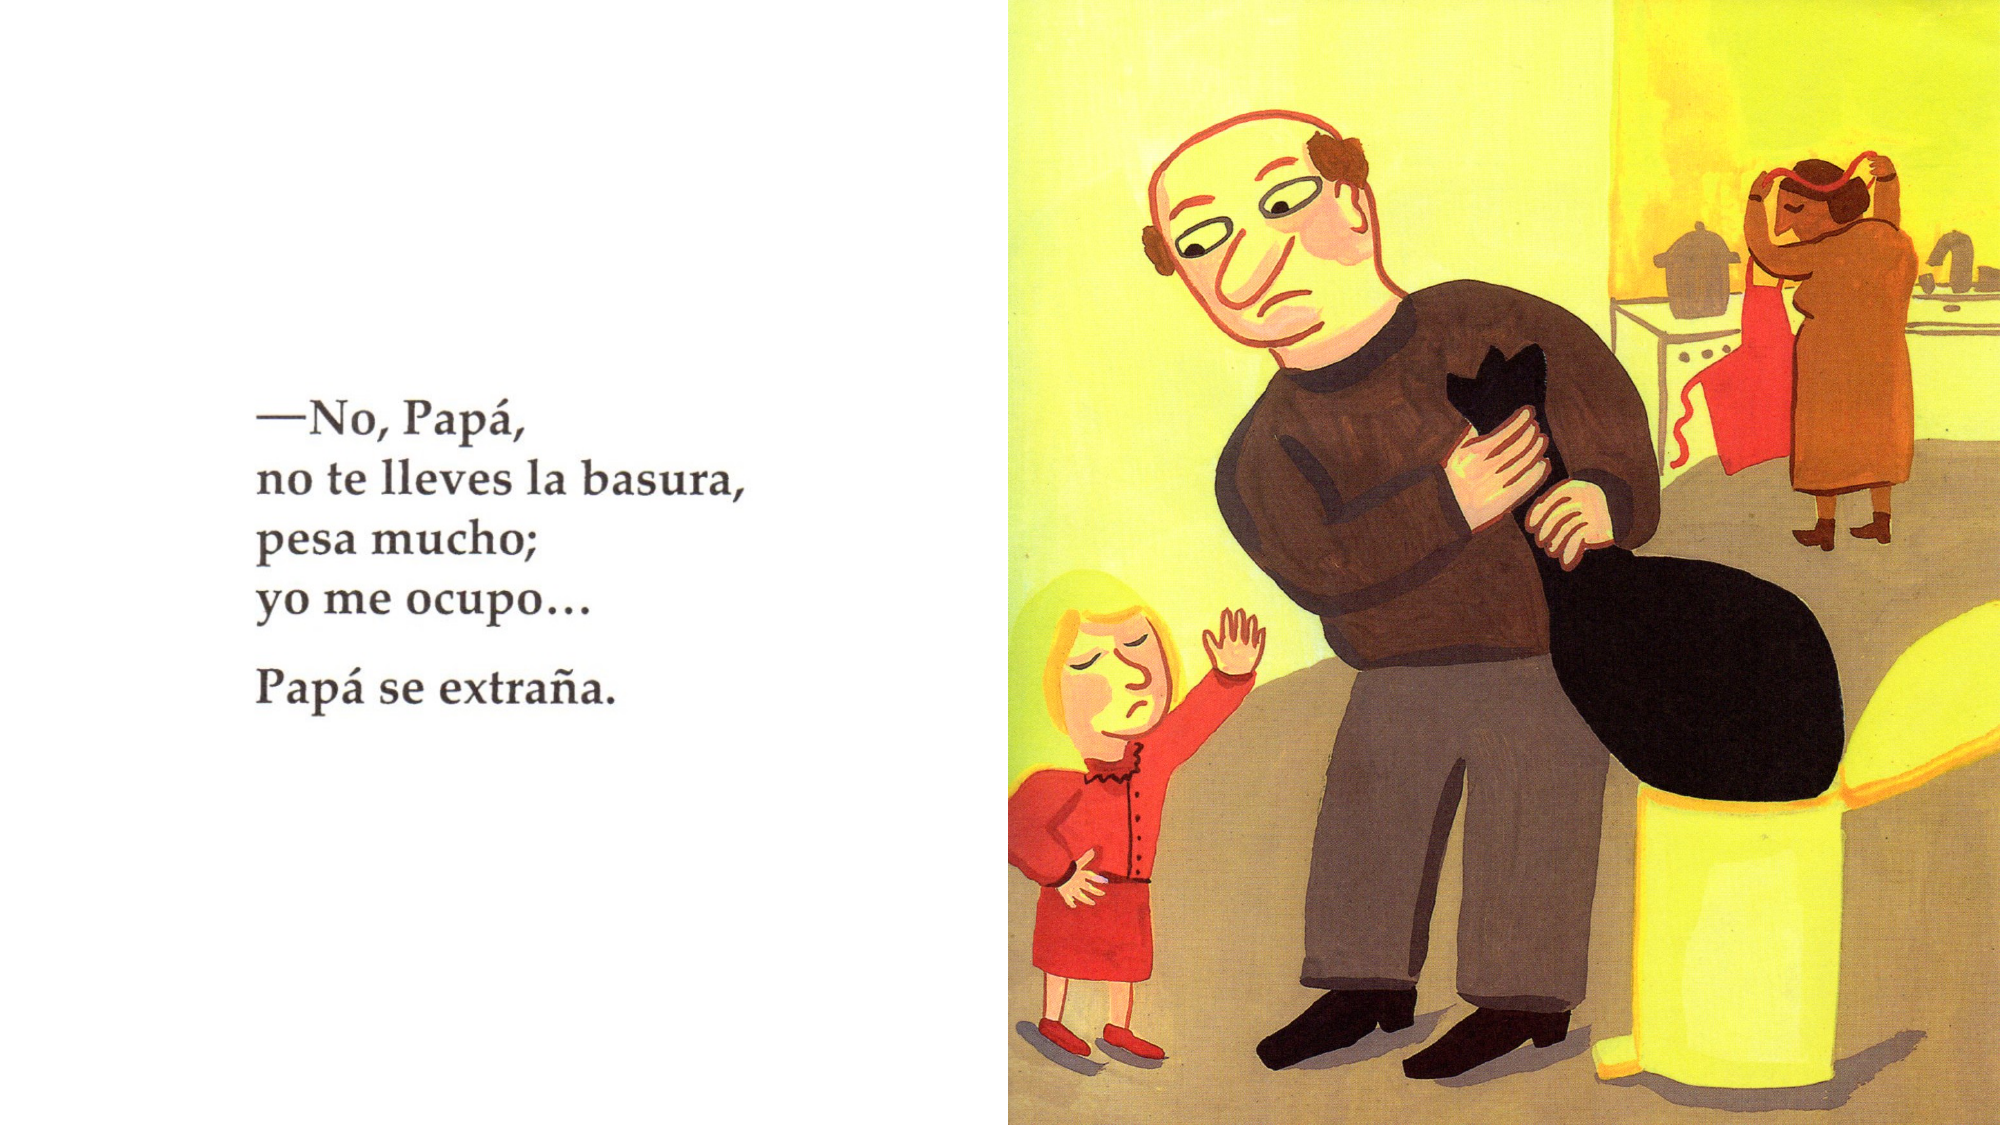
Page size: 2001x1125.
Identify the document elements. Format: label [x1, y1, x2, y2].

picture [1008, 0, 2000, 1125]
picture [238, 382, 771, 743]
